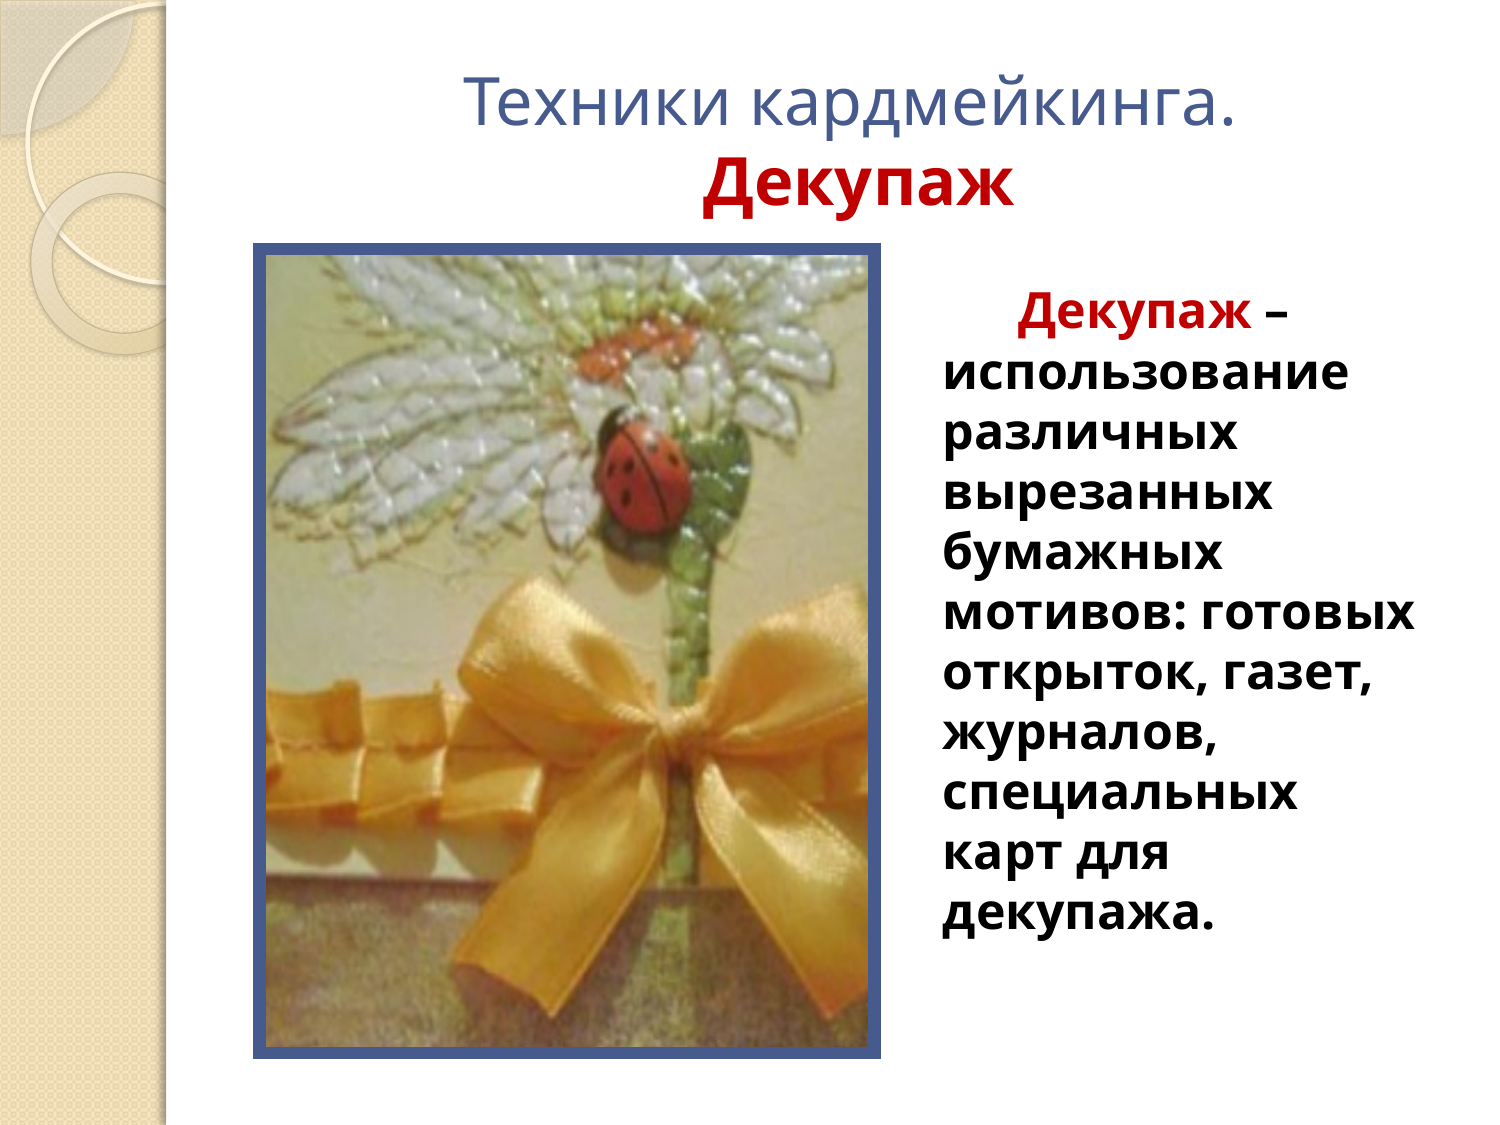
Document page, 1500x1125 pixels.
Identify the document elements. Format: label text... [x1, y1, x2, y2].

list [265, 255, 869, 1047]
list Декупаж – использование различных вырезанных бумажных мотивов: готовых открыток, газет, журналов, специальных карт для декупажа. [868, 262, 1436, 1059]
title Техники кардмейкинга. Декупаж [235, 45, 1466, 233]
